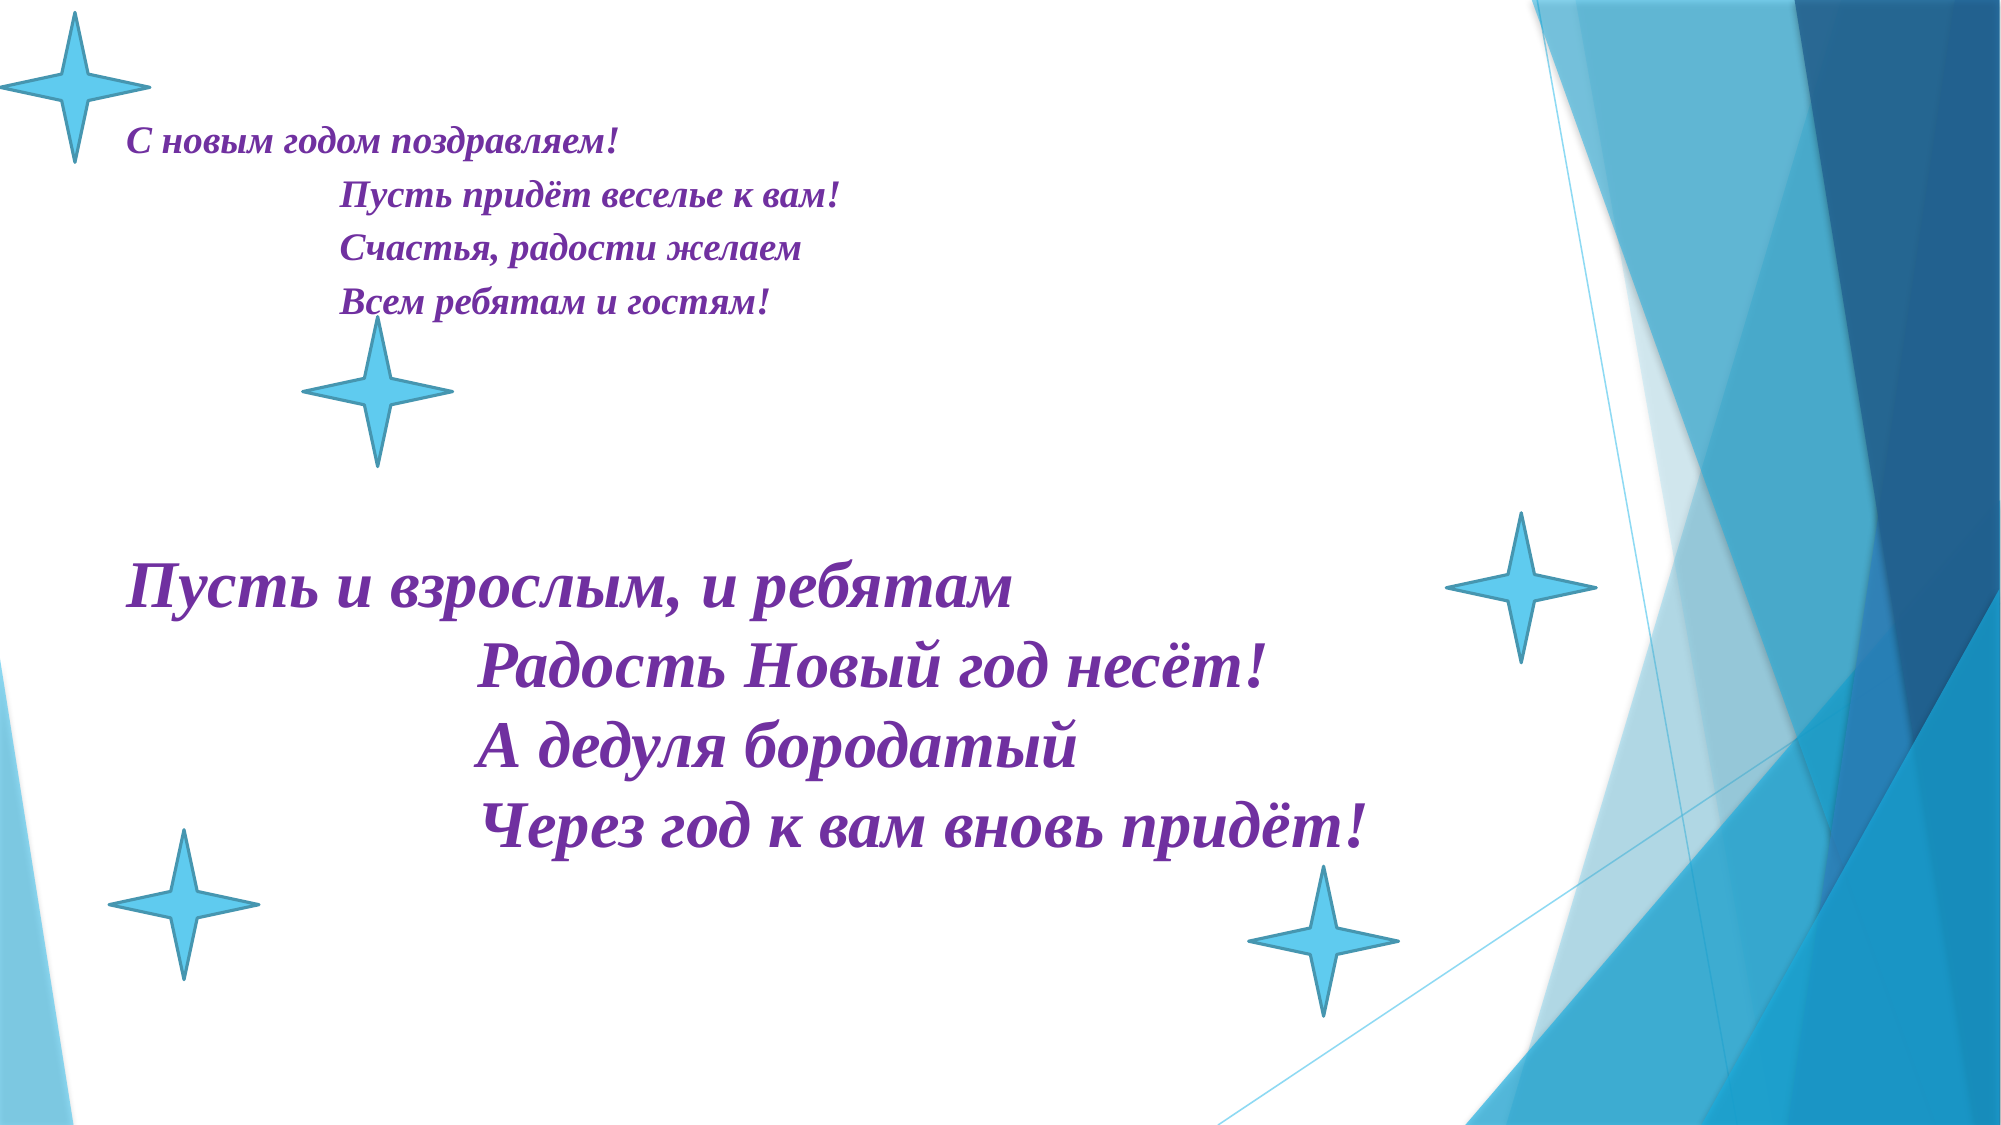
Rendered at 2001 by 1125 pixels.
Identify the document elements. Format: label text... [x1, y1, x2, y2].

list Пусть и взрослым, и ребятам Радость Новый год несёт! А дедуля бородатый Через год к вам вновь придёт! [111, 533, 1522, 1036]
text_box [107, 828, 261, 982]
text_box [0, 10, 152, 164]
title С новым годом поздравляем! Пусть придёт веселье к вам! Счастья, радости желаем Всем ребятам и гостям! [111, 99, 1522, 368]
text_box [1247, 864, 1401, 1018]
text_box [301, 315, 455, 469]
text_box [1444, 511, 1598, 665]
